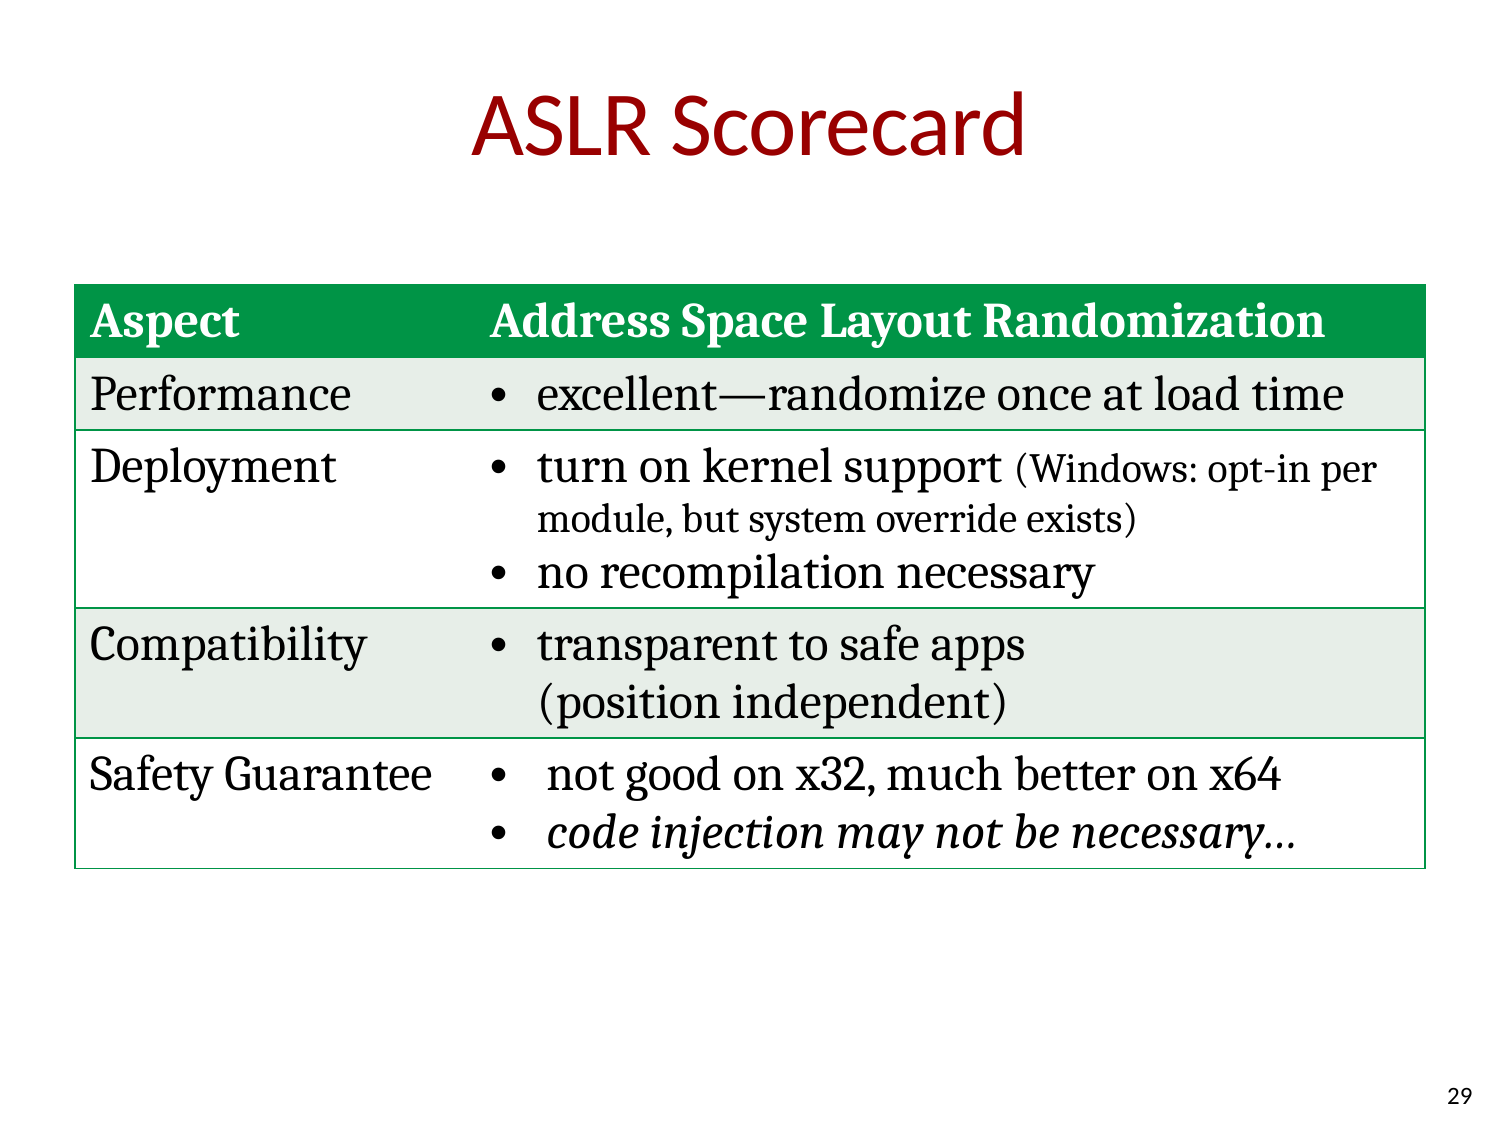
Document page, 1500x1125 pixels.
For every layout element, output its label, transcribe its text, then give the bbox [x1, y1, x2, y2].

table_header Aspect [76, 286, 475, 357]
table_cell Compatibility [76, 609, 475, 737]
table_cell not good on x32, much better on x64 code injection may not be necessary… [475, 739, 1424, 868]
table_cell turn on kernel support (Windows: opt-in per module, but system override exists) no recompilation necessary [475, 431, 1424, 607]
table_cell Deployment [76, 431, 475, 607]
table_cell excellent—randomize once at load time [475, 358, 1424, 429]
table_header Address Space Layout Randomization [475, 286, 1424, 357]
table_cell Safety Guarantee [76, 739, 475, 868]
title ASLR Scorecard [75, 24, 1425, 213]
table_cell transparent to safe apps (position independent) [475, 609, 1424, 737]
slide_number 29 [1137, 1065, 1488, 1125]
table_cell Performance [76, 358, 475, 429]
